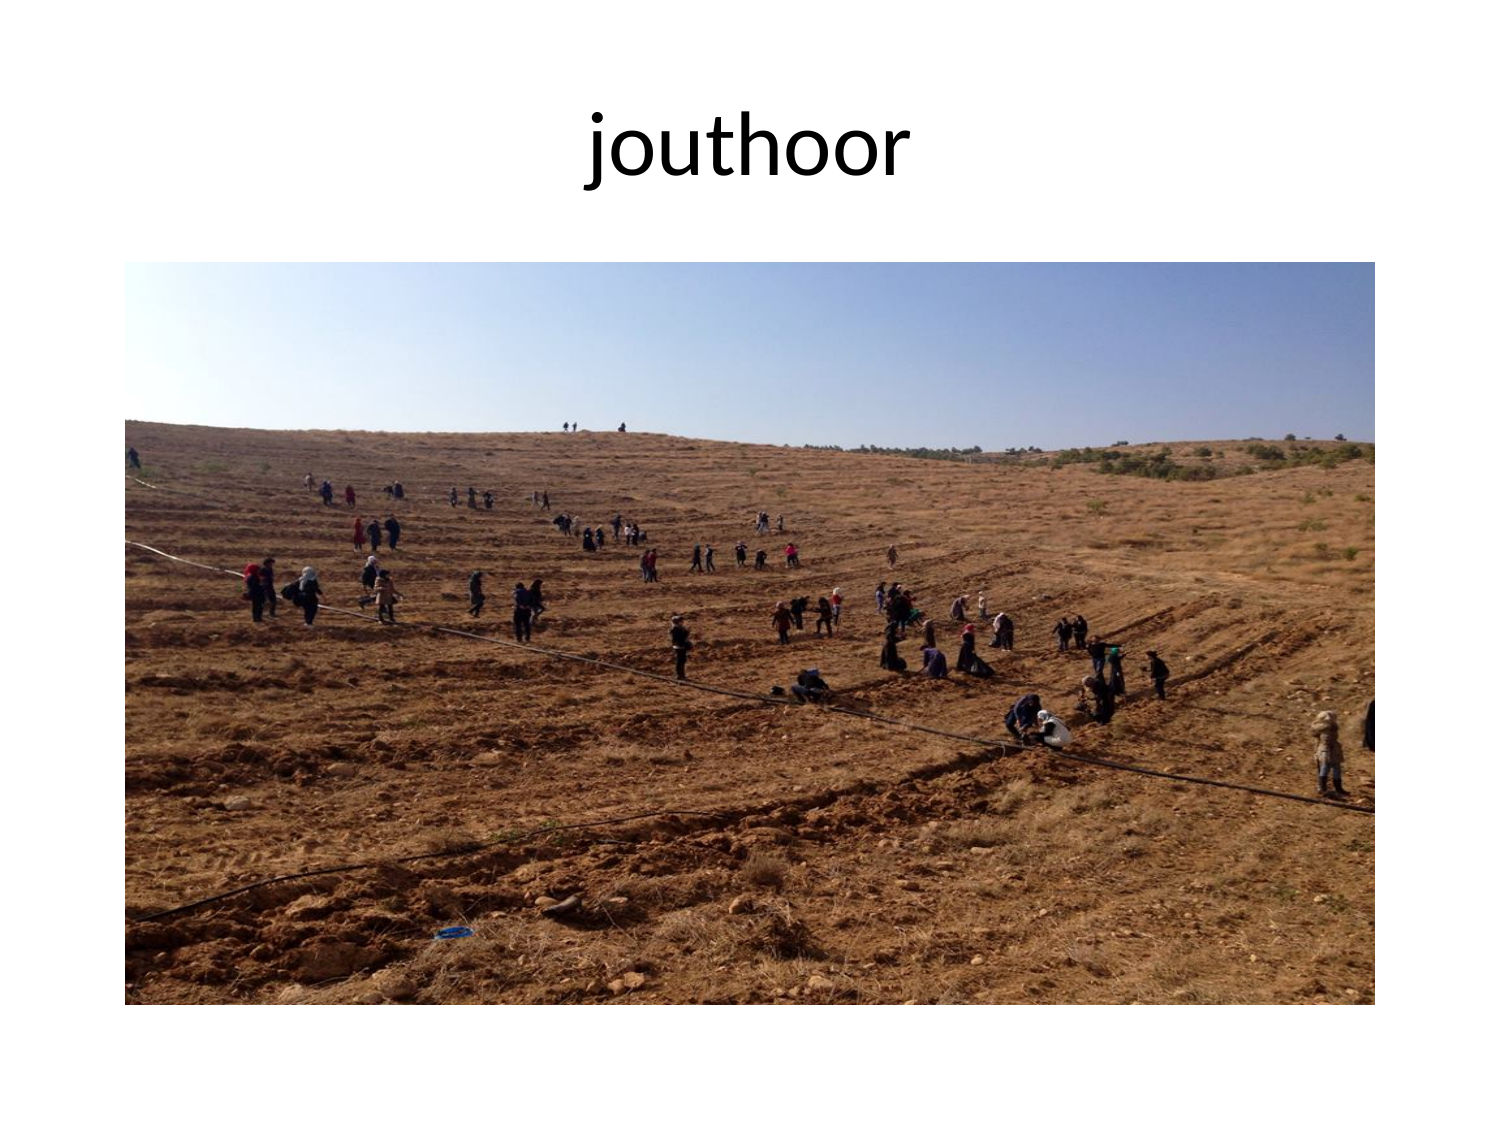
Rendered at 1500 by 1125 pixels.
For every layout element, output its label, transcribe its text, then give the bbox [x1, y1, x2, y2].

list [124, 262, 1376, 1006]
title jouthoor [75, 45, 1425, 233]
